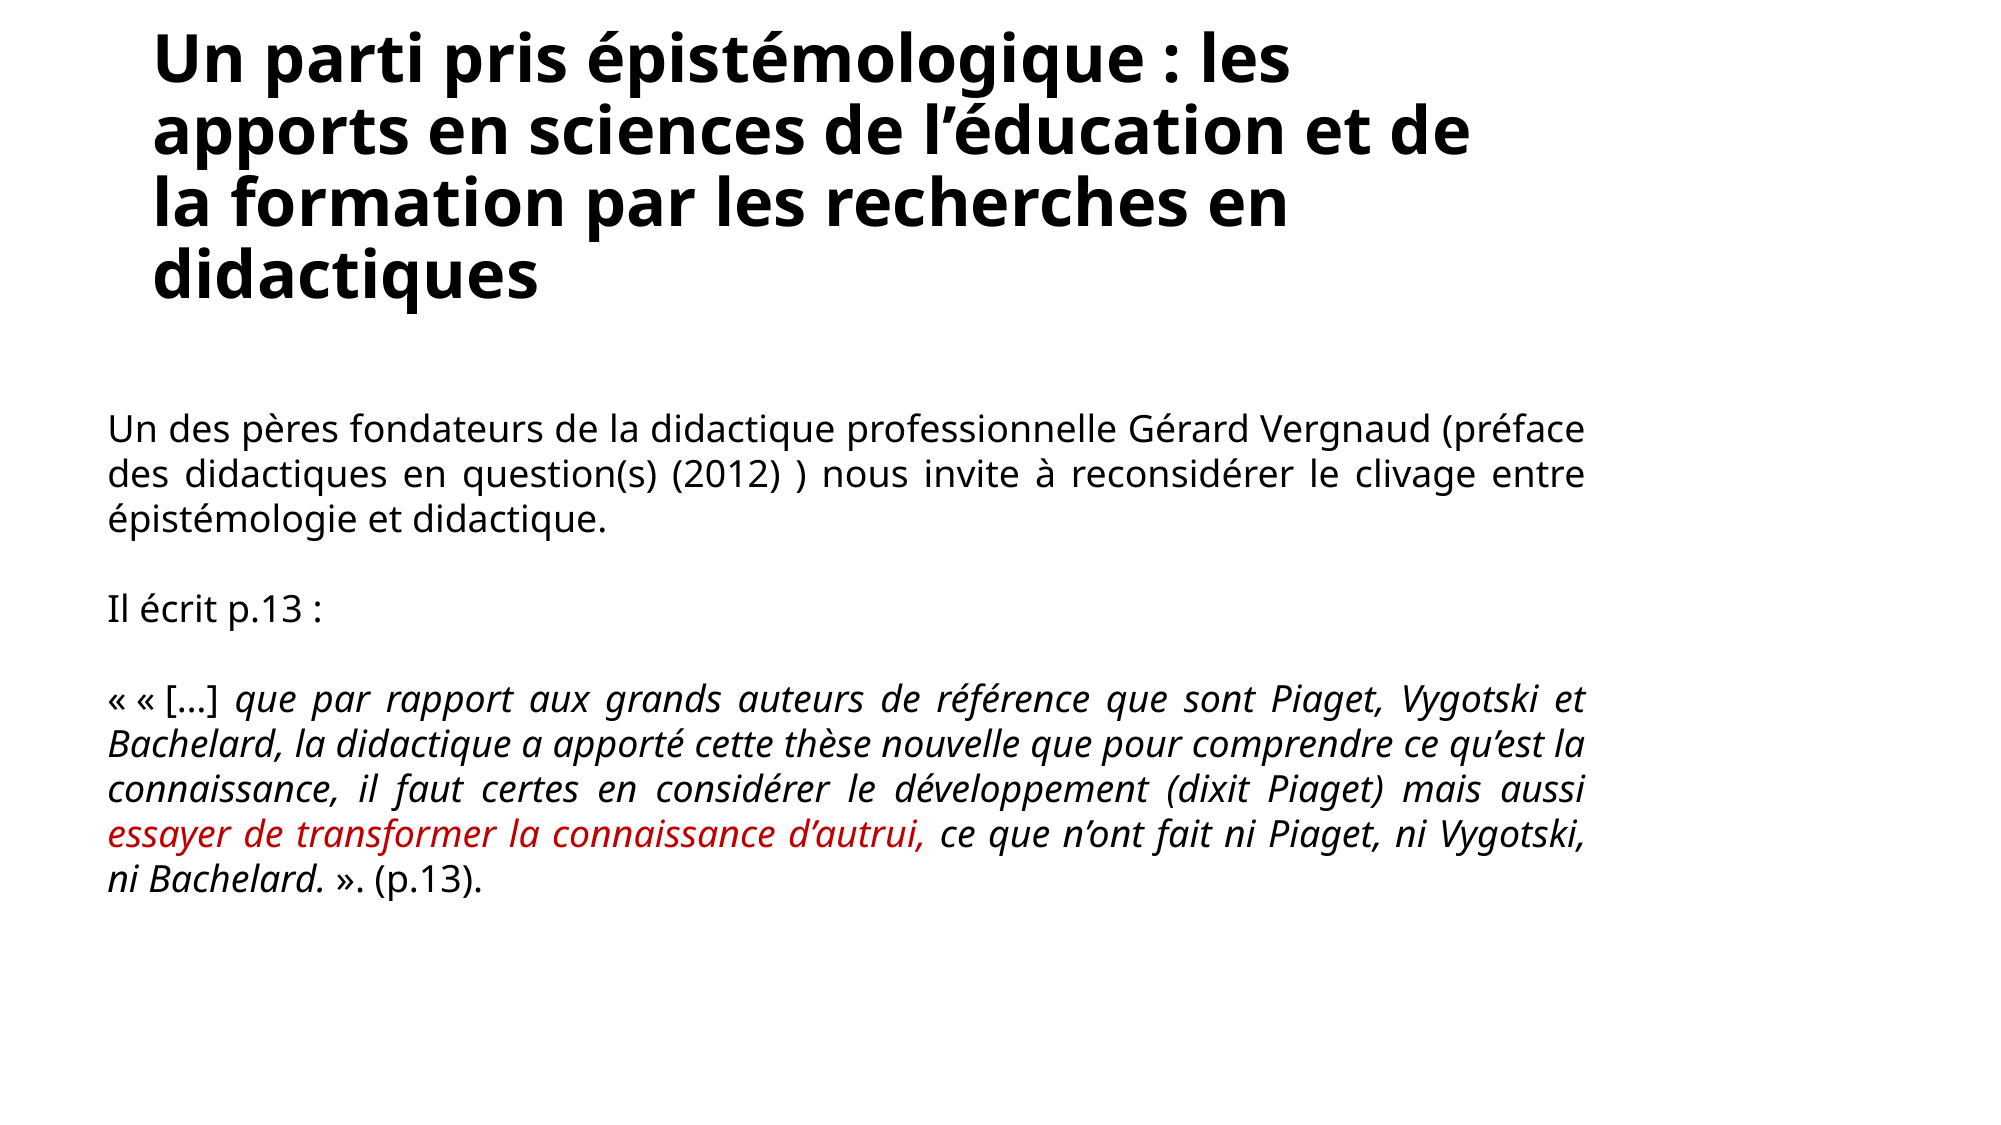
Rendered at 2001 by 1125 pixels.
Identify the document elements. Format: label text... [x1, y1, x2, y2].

text_box Un des pères fondateurs de la didactique professionnelle Gérard Vergnaud (préface des didactiques en question(s) (2012) ) nous invite à reconsidérer le clivage entre épistémologie et didactique. Il écrit p.13 : « « […] que par rapport aux grands auteurs de référence que sont Piaget, Vygotski et Bachelard, la didactique a apporté cette thèse nouvelle que pour comprendre ce qu’est la connaissance, il faut certes en considérer le développement (dixit Piaget) mais aussi essayer de transformer la connaissance d’autrui, ce que n’ont fait ni Piaget, ni Vygotski, ni Bachelard. ». (p.13). [92, 398, 1602, 1043]
title Un parti pris épistémologique : les apports en sciences de l’éducation et de la formation par les recherches en didactiques [137, 59, 1526, 278]
